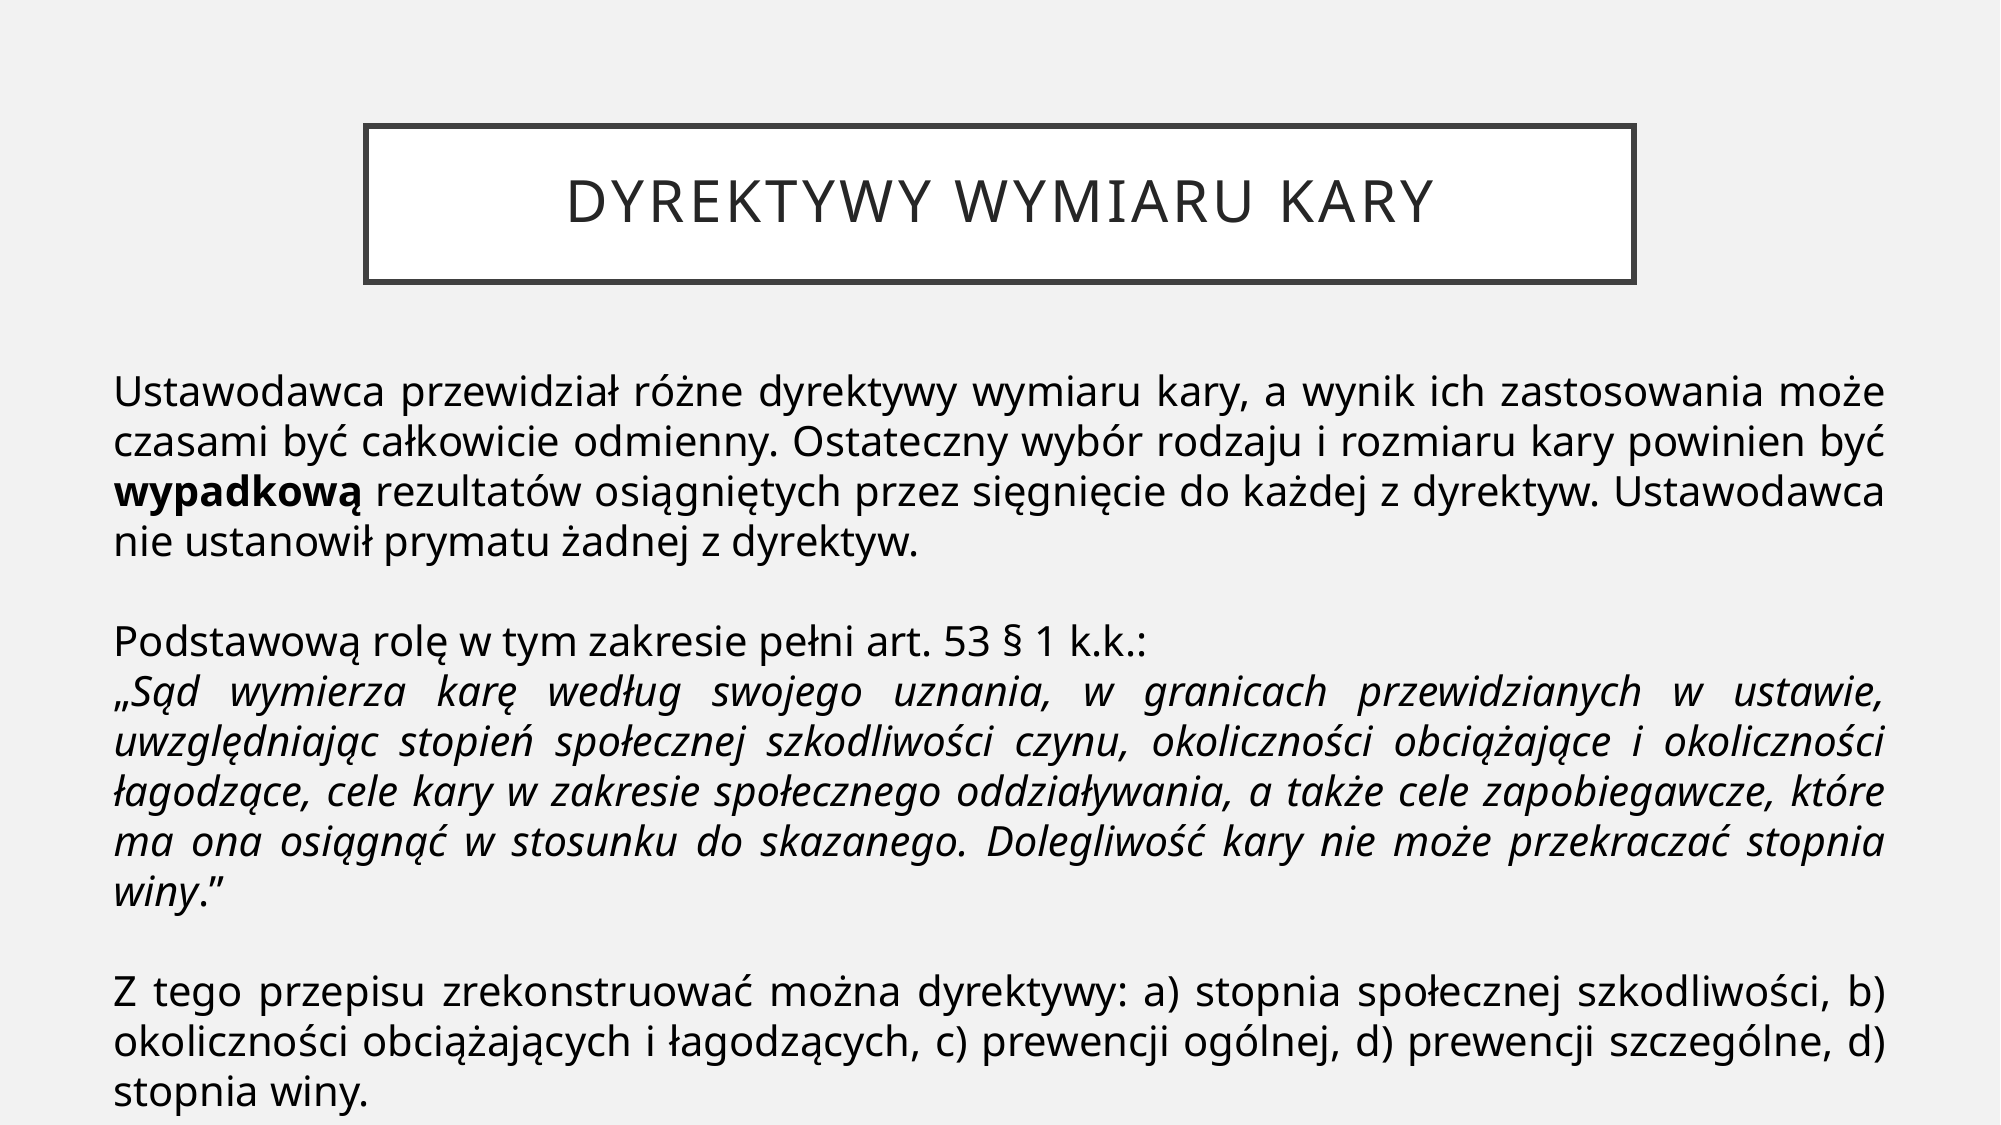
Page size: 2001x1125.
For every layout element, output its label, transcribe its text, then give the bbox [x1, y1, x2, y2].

text_box Ustawodawca przewidział różne dyrektywy wymiaru kary, a wynik ich zastosowania może czasami być całkowicie odmienny. Ostateczny wybór rodzaju i rozmiaru kary powinien być wypadkową rezultatów osiągniętych przez sięgnięcie do każdej z dyrektyw. Ustawodawca nie ustanowił prymatu żadnej z dyrektyw. Podstawową rolę w tym zakresie pełni art. 53 § 1 k.k.: „Sąd wymierza karę według swojego uznania, w granicach przewidzianych w ustawie, uwzględniając stopień społecznej szkodliwości czynu, okoliczności obciążające i okoliczności łagodzące, cele kary w zakresie społecznego oddziaływania, a także cele zapobiegawcze, które ma ona osiągnąć w stosunku do skazanego. Dolegliwość kary nie może przekraczać stopnia winy.” Z tego przepisu zrekonstruować można dyrektywy: a) stopnia społecznej szkodliwości, b) okoliczności obciążających i łagodzących, c) prewencji ogólnej, d) prewencji szczególne, d) stopnia winy. [98, 357, 1902, 1123]
title Dyrektywy wymiaru kary [363, 123, 1637, 285]
